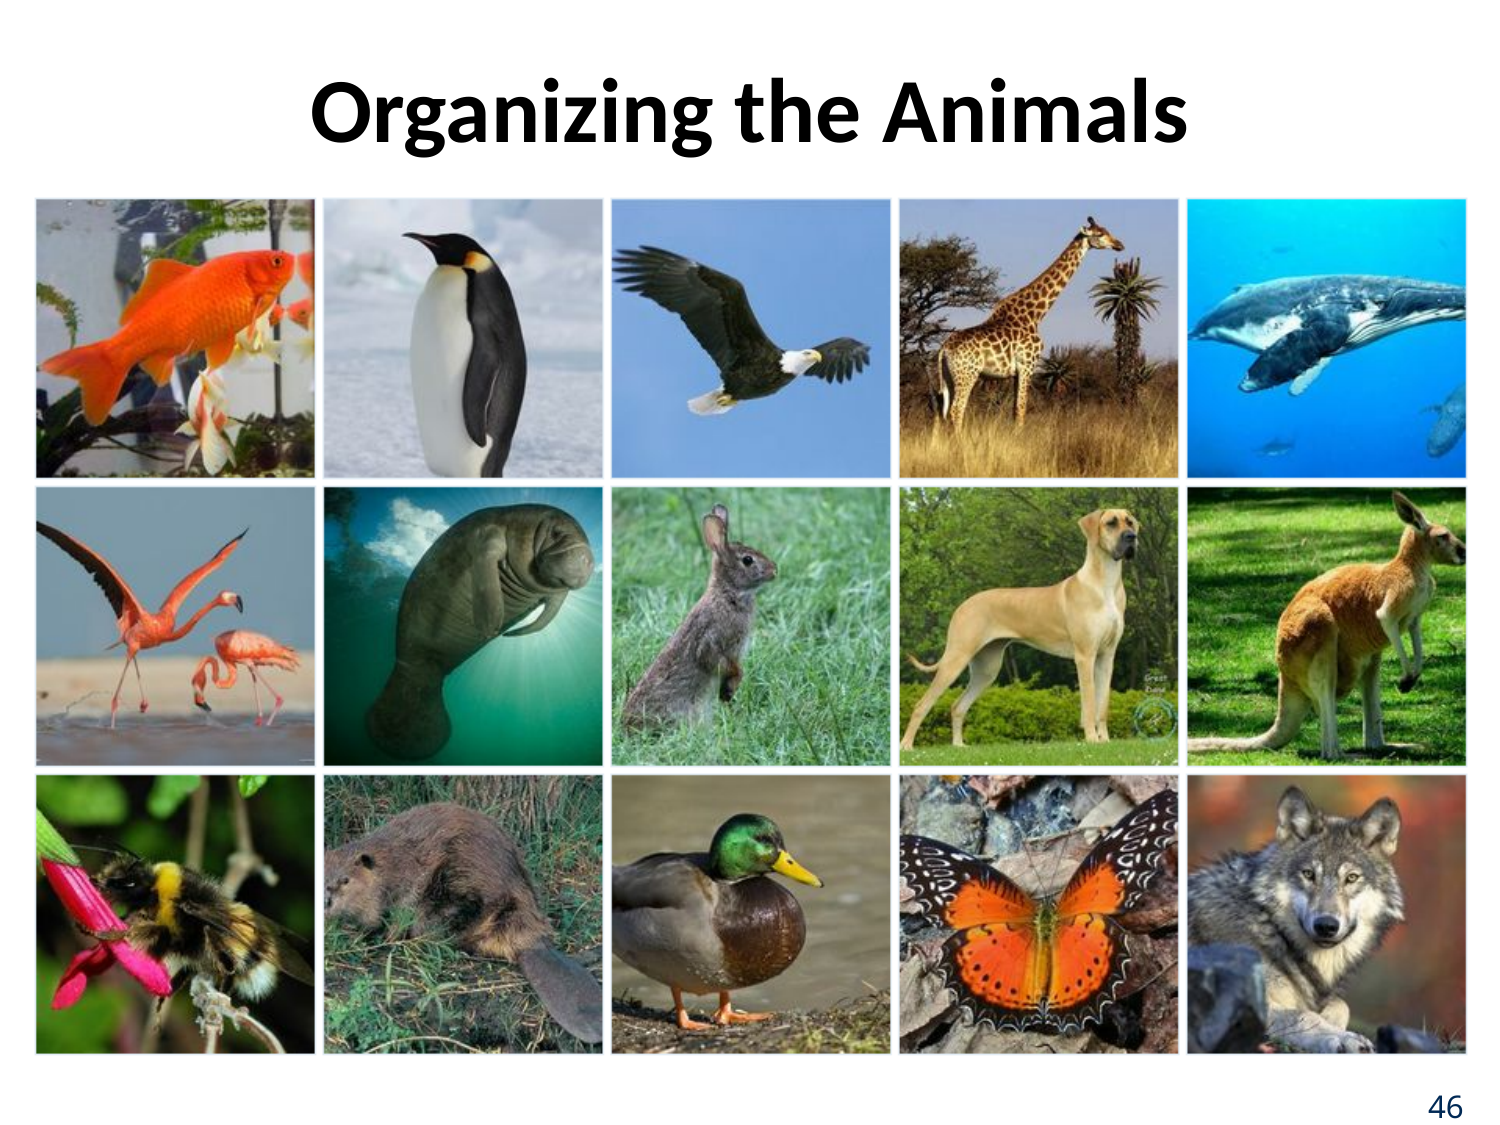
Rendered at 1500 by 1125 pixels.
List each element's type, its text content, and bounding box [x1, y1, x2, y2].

title Organizing the Animals [75, 24, 1425, 185]
text_box 46 [1438, 1081, 1454, 1119]
picture [24, 187, 1474, 1068]
